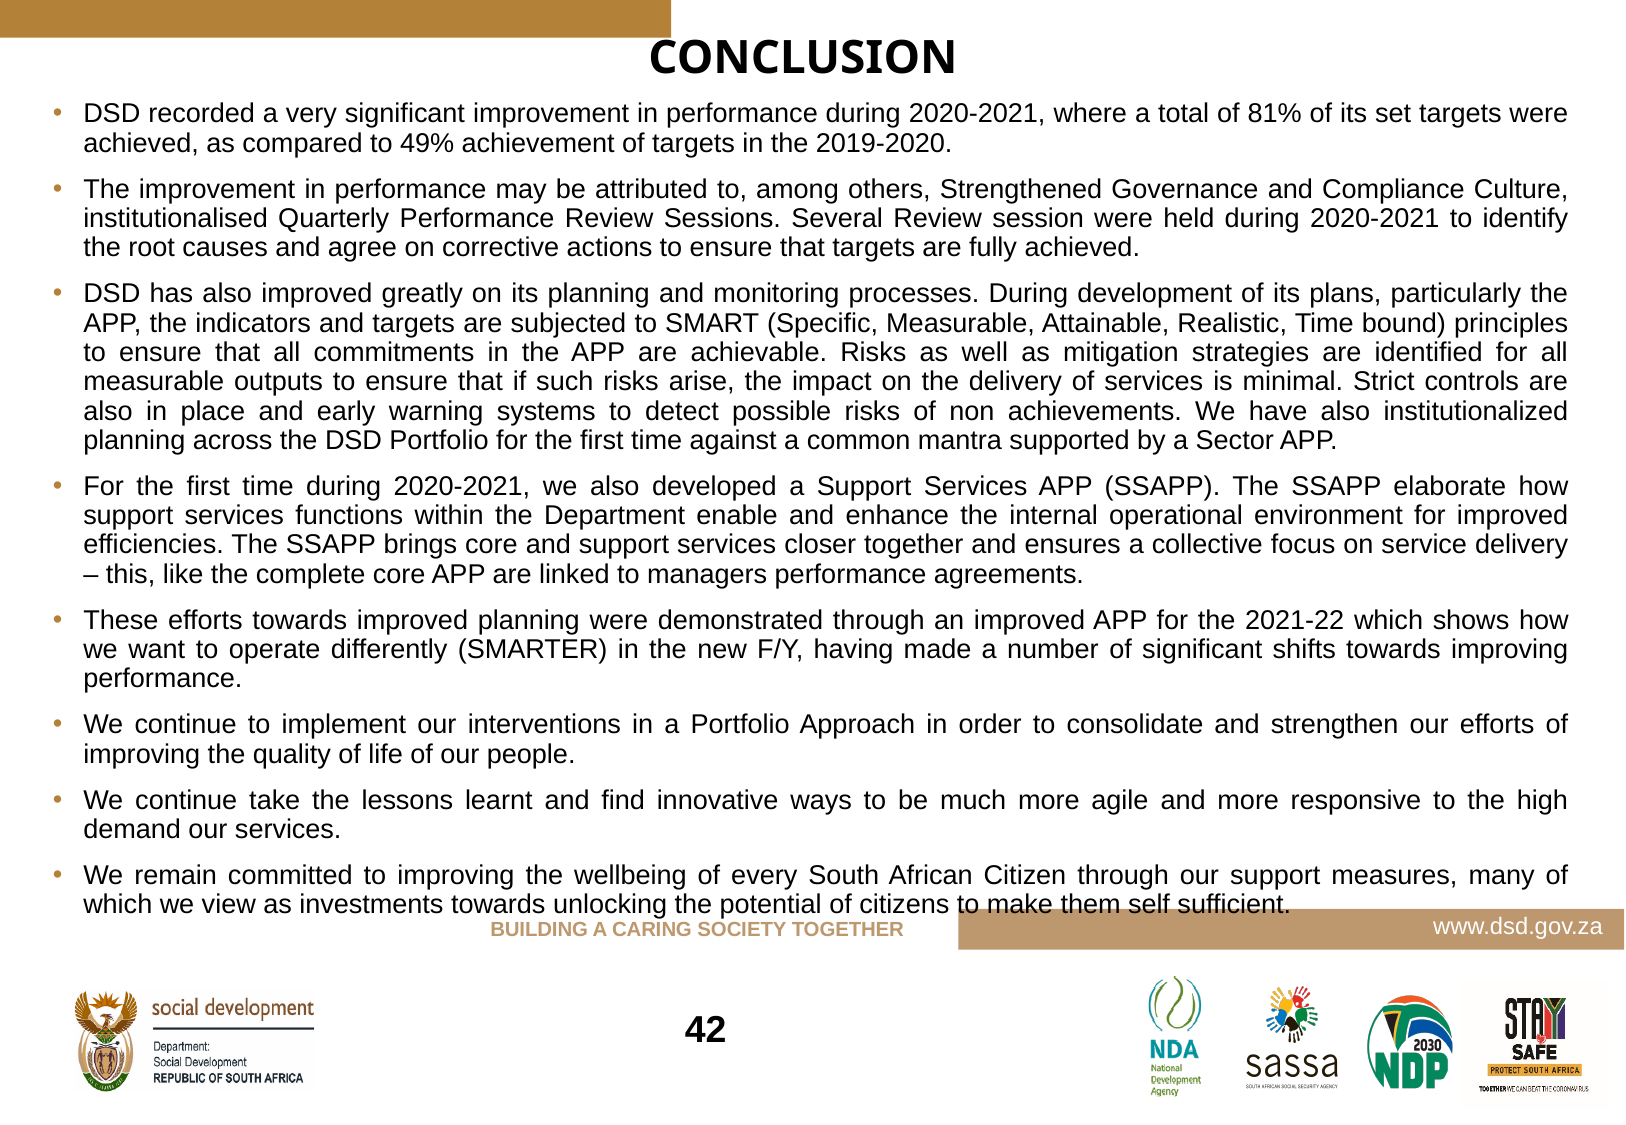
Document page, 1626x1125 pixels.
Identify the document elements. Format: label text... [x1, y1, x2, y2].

picture [70, 964, 319, 1125]
title CONCLUSION [83, 25, 1547, 91]
slide_number 42 [516, 997, 896, 1057]
picture [1460, 980, 1608, 1109]
list DSD recorded a very significant improvement in performance during 2020-2021, where a total of 81% of its set targets were achieved, as compared to 49% achievement of targets in the 2019-2020. The improvement in performance may be attributed to, among others, Strengthened Governance and Compliance Culture, institutionalised Quarterly Performance Review Sessions. Several Review session were held during 2020-2021 to identify the root causes and agree on corrective actions to ensure that targets are fully achieved. DSD has also improved greatly on its planning and monitoring processes. During development of its plans, particularly the APP, the indicators and targets are subjected to SMART (Specific, Measurable, Attainable, Realistic, Time bound) principles to ensure that all commitments in the APP are achievable. Risks as well as mitigation strategies are identified for all measurable outputs to ensure that if such risks arise, the impact on the delivery of services is minimal. Strict controls are also in place and early warning systems to detect possible risks of non achievements. We have also institutionalized planning across the DSD Portfolio for the first time against a common mantra supported by a Sector APP. For the first time during 2020-2021, we also developed a Support Services APP (SSAPP). The SSAPP elaborate how support services functions within the Department enable and enhance the internal operational environment for improved efficiencies. The SSAPP brings core and support services closer together and ensures a collective focus on service delivery – this, like the complete core APP are linked to managers performance agreements. These efforts towards improved planning were demonstrated through an improved APP for the 2021-22 which shows how we want to operate differently (SMARTER) in the new F/Y, having made a number of significant shifts towards improving performance. We continue to implement our interventions in a Portfolio Approach in order to consolidate and strengthen our efforts of improving the quality of life of our people. We continue take the lessons learnt and find innovative ways to be much more agile and more responsive to the high demand our services. We remain committed to improving the wellbeing of every South African Citizen through our support measures, many of which we view as investments towards unlocking the potential of citizens to make them self sufficient. [37, 92, 1583, 951]
picture [1137, 967, 1211, 1105]
